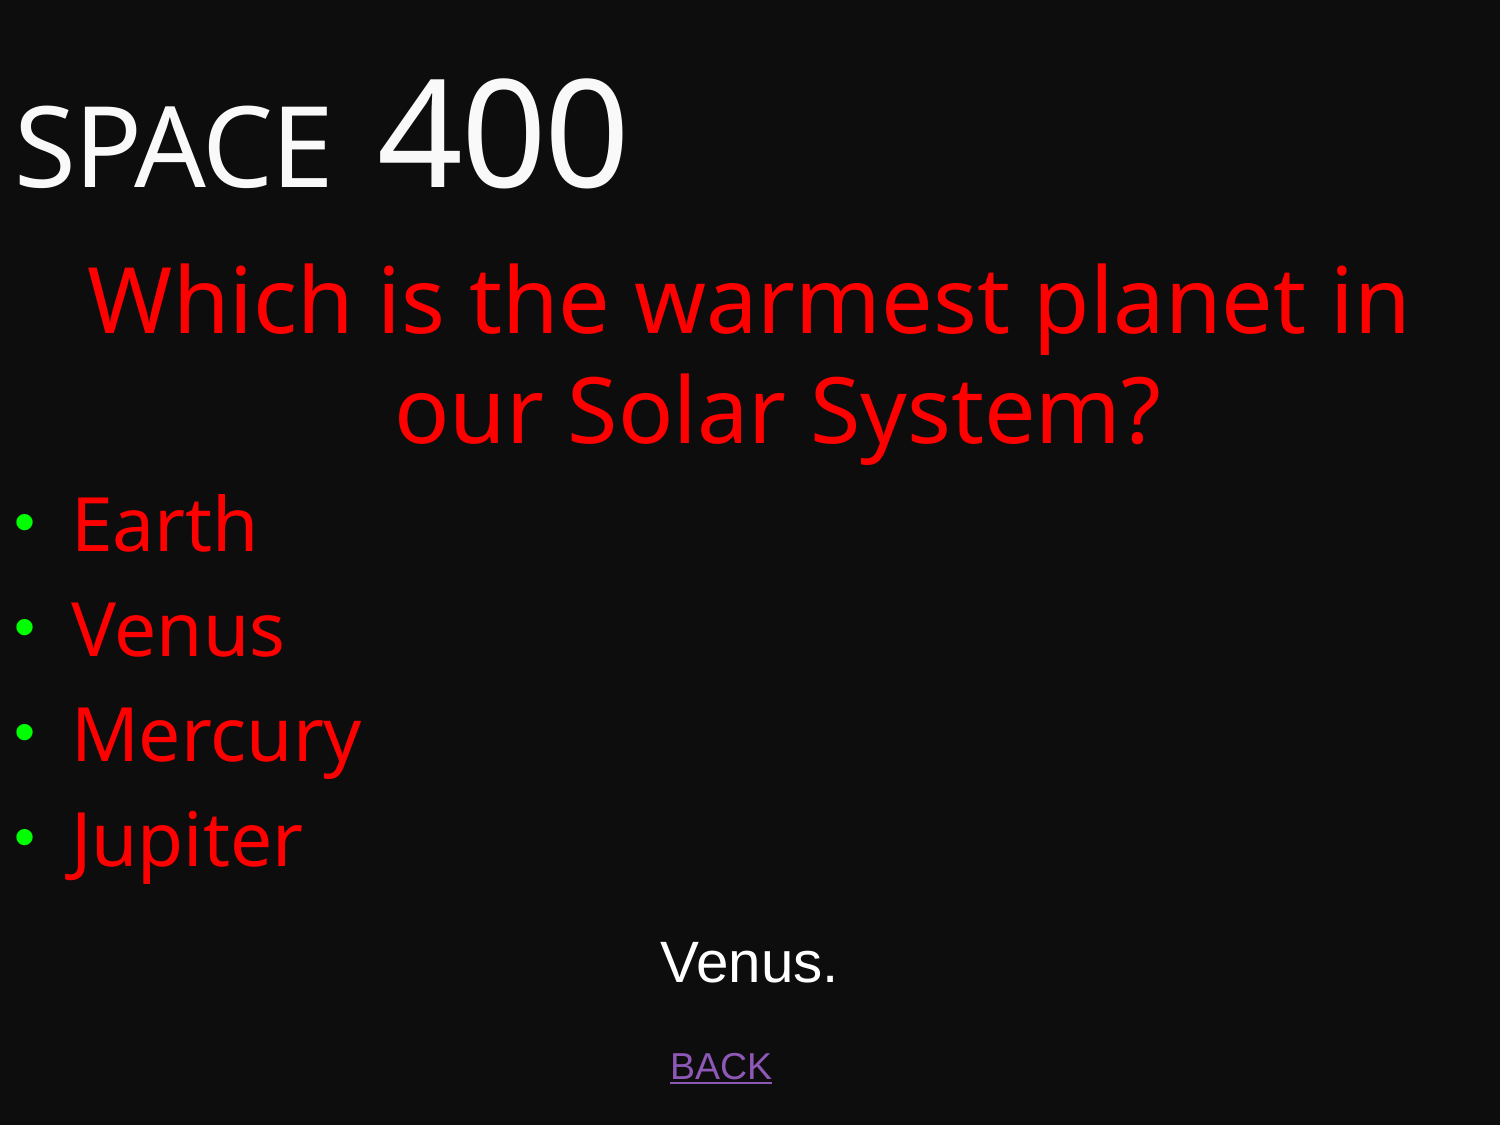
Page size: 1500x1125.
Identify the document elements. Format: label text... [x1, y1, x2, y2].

text_box Venus. [0, 917, 1500, 1002]
text_box Which is the warmest planet in our Solar System? Earth Venus Mercury Jupiter [0, 234, 1500, 917]
text_box BACK [655, 1034, 809, 1095]
title SPACE 400 [0, 0, 1500, 225]
